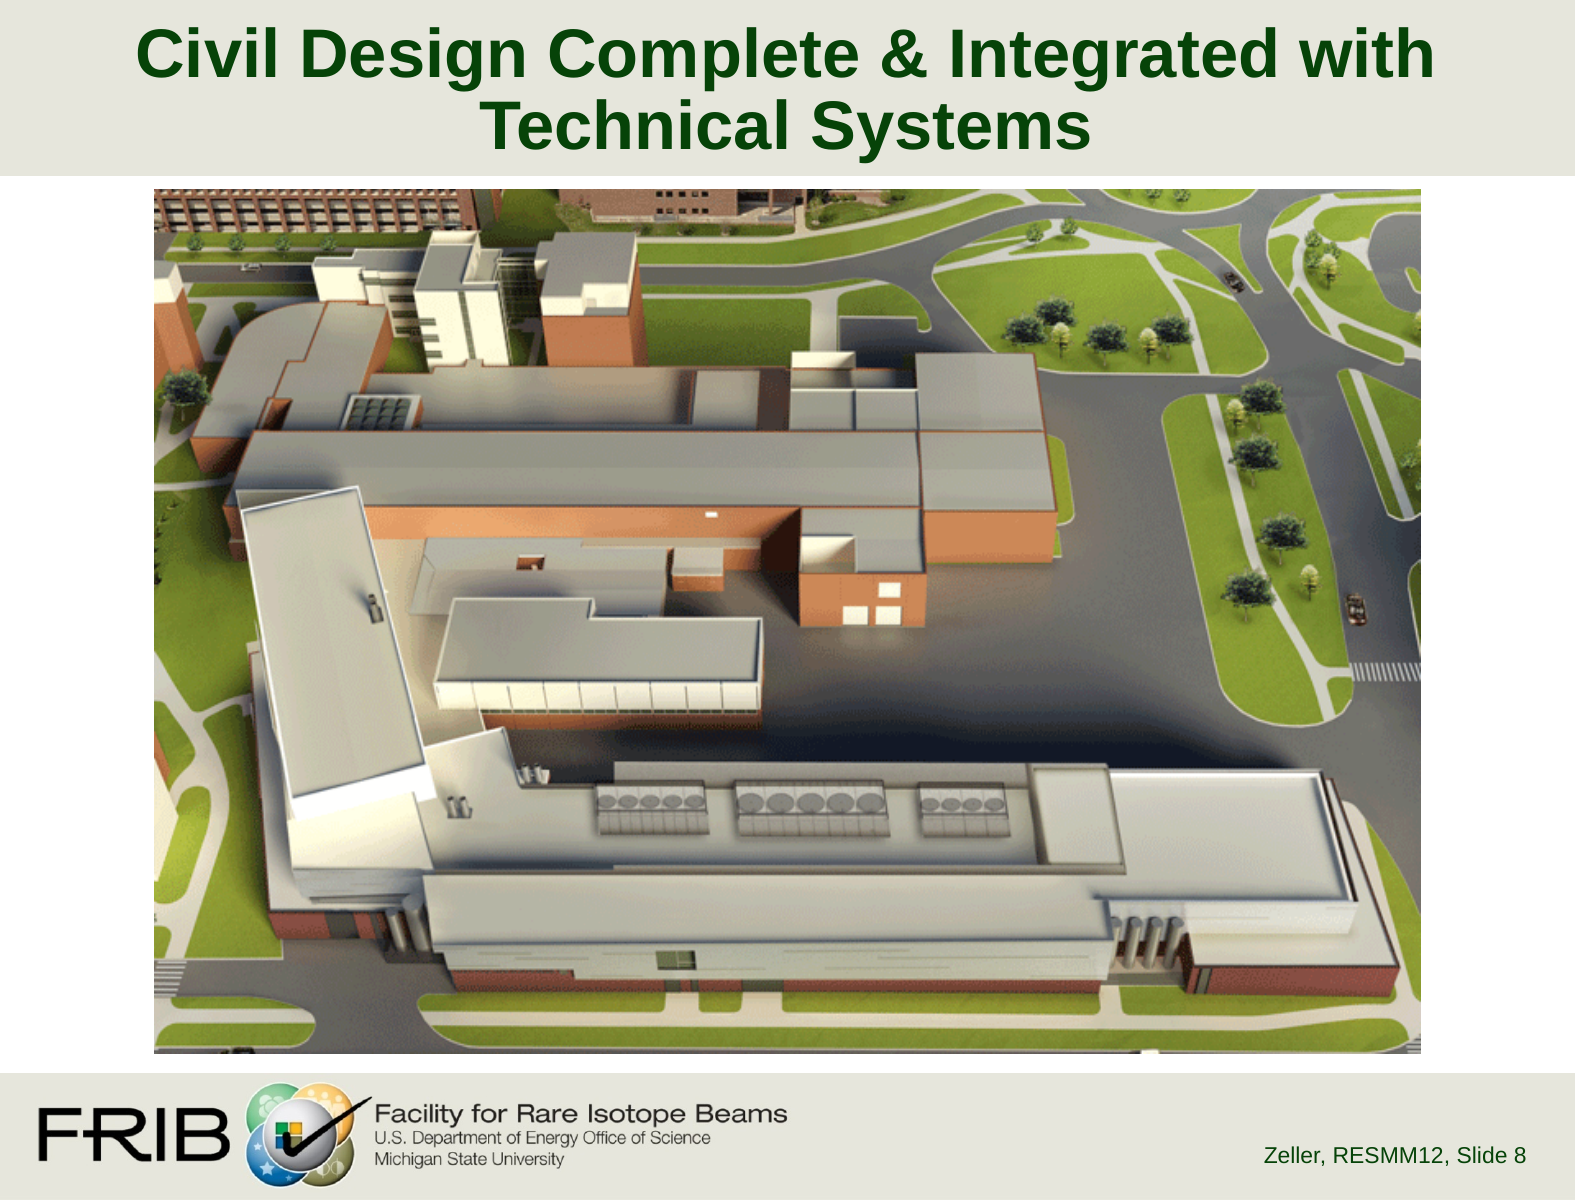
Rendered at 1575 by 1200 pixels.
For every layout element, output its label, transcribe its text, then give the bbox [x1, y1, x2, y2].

picture [153, 189, 1421, 1054]
footer Zeller, RESMM12 [713, 1112, 1444, 1176]
picture [0, 0, 1575, 176]
slide_number , Slide 8 [1444, 1112, 1575, 1176]
title Civil Design Complete & Integrated with Technical Systems [0, 12, 1574, 171]
picture [0, 1073, 1575, 1200]
